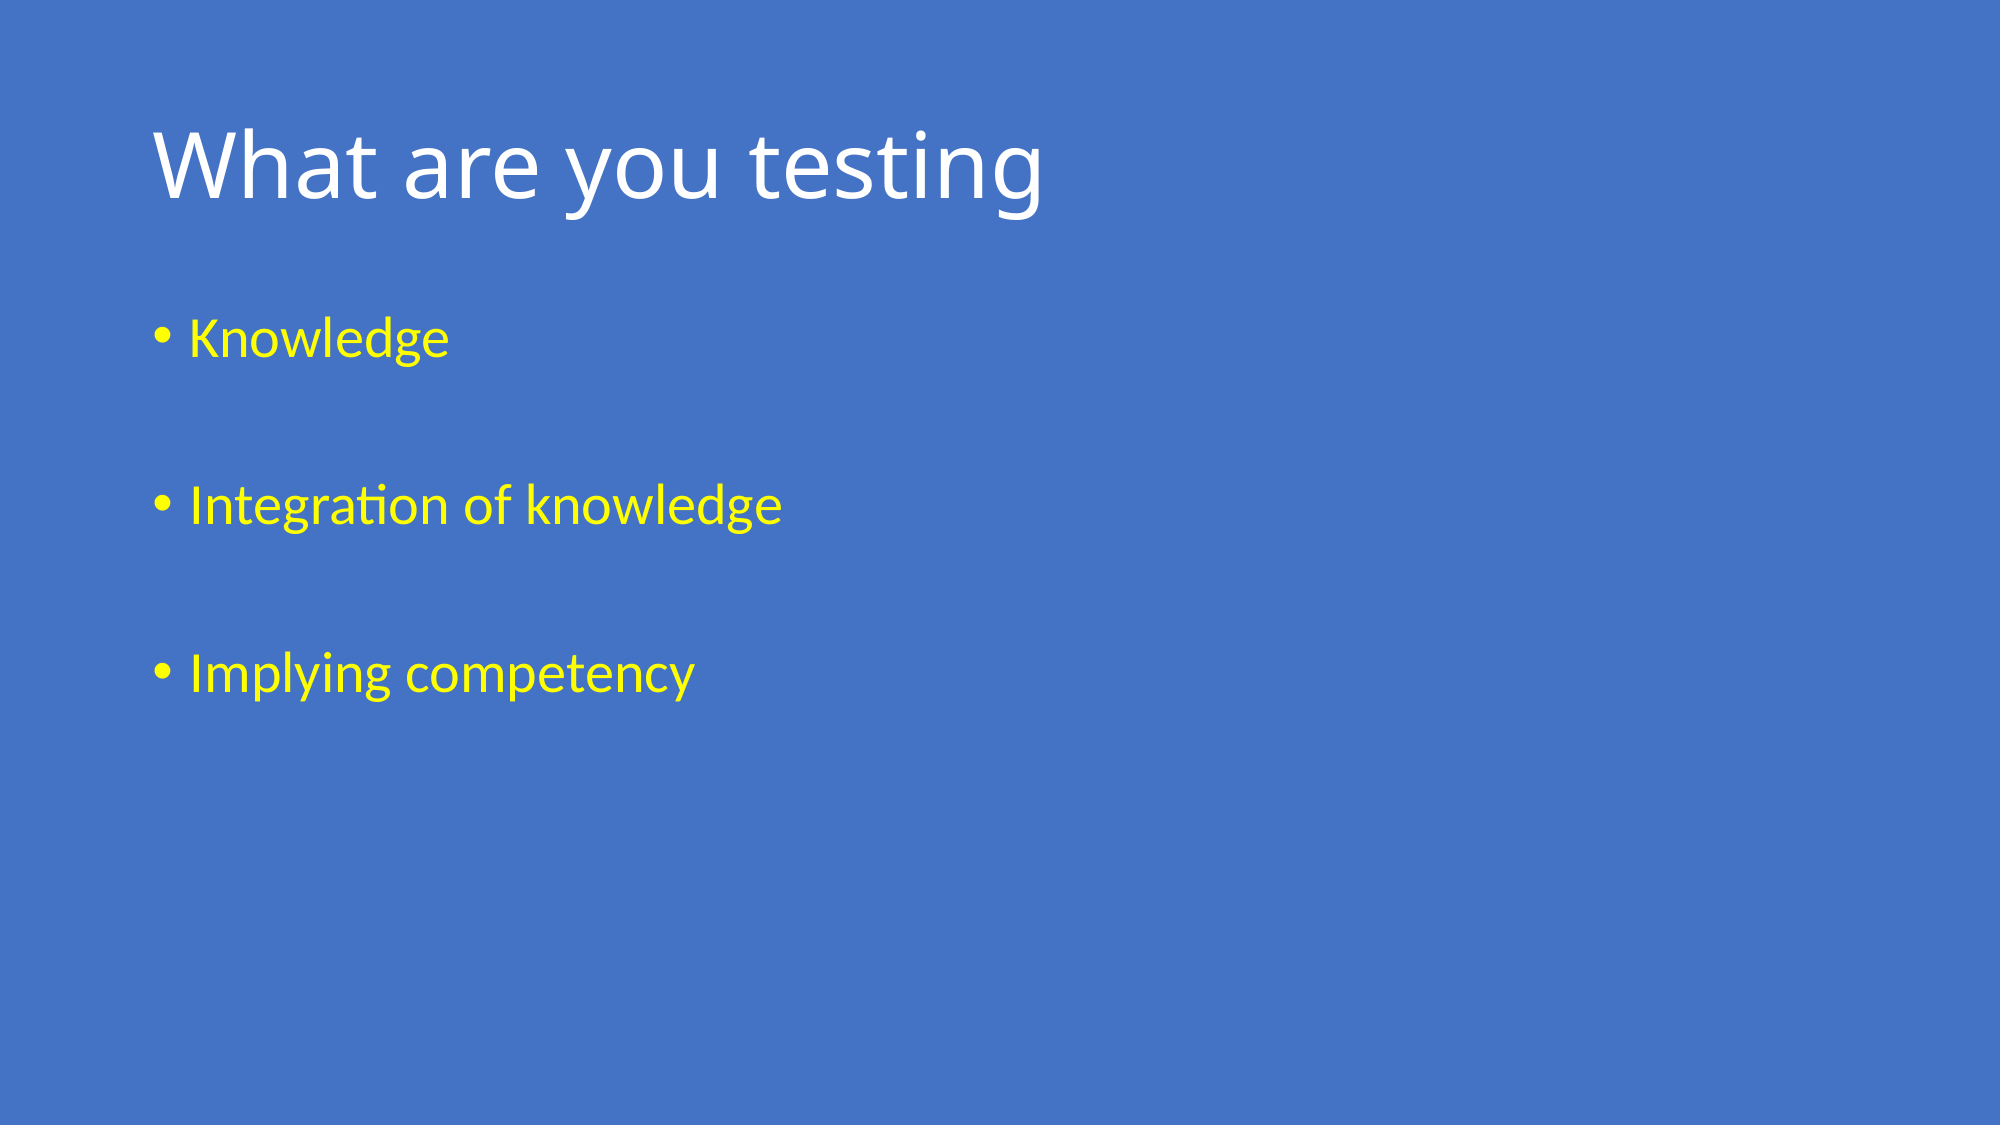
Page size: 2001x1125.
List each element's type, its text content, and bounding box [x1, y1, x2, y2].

list Knowledge Integration of knowledge Implying competency [137, 299, 1863, 1014]
title What are you testing [137, 59, 1863, 278]
